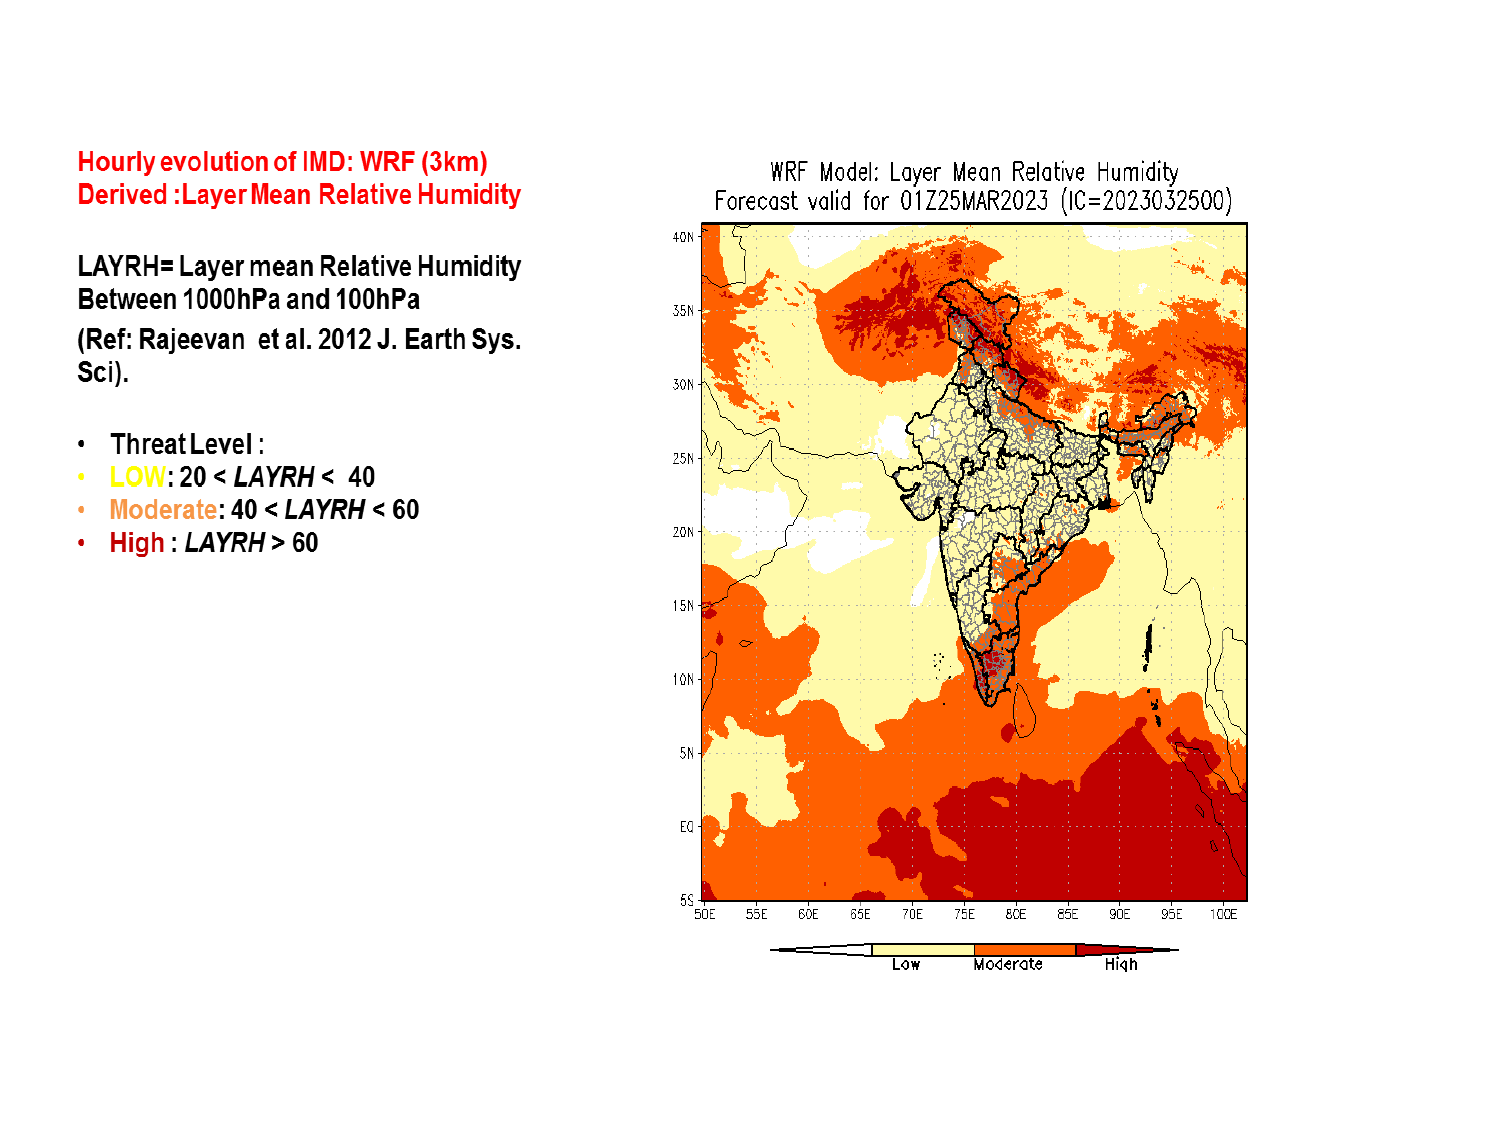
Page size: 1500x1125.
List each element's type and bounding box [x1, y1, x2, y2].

picture [74, 149, 1426, 976]
